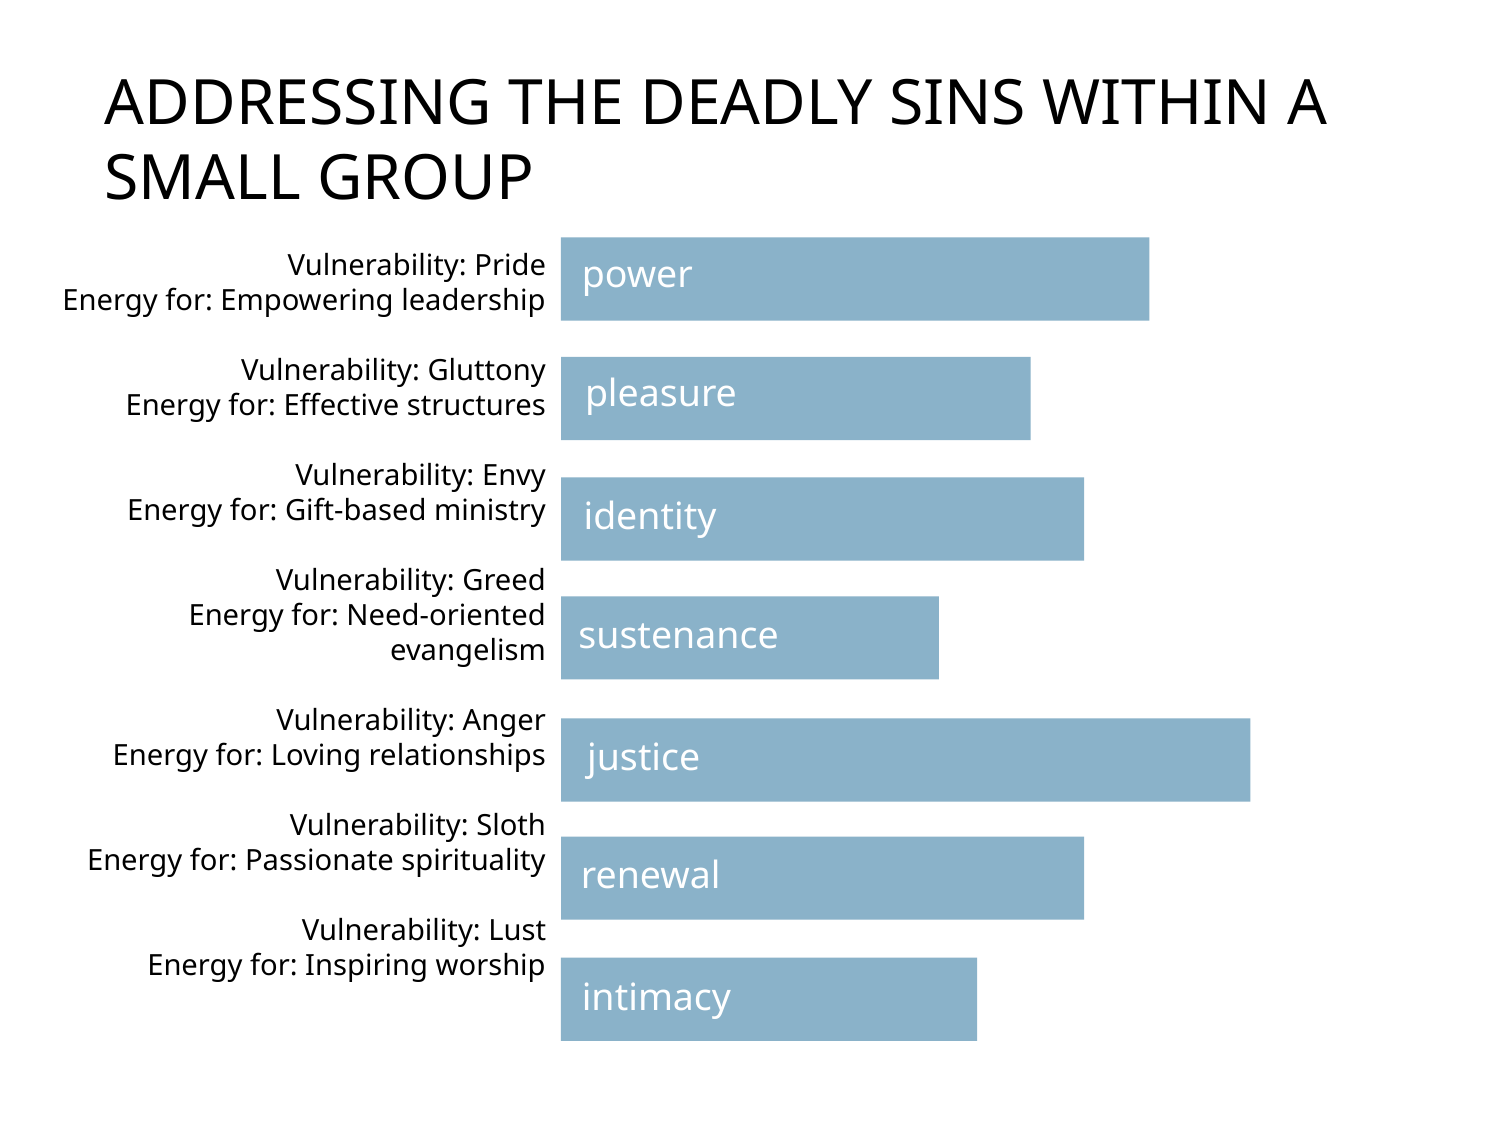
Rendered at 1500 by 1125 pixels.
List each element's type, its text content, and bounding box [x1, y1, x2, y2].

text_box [560, 596, 940, 680]
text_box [560, 718, 1251, 802]
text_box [560, 957, 978, 1042]
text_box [560, 237, 1150, 321]
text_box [560, 477, 1085, 561]
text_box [560, 836, 1085, 920]
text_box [560, 356, 1031, 441]
title Addressing the deadly sins within a small group [96, 47, 1404, 228]
text_box Vulnerability: Pride Energy for: Empowering leadership Vulnerability: Gluttony Energy for: Effective structures Vulnerability: Envy Energy for: Gift-based ministry Vulnerability: Greed Energy for: Need-oriented evangelism Vulnerability: Anger Energy for: Loving relationships Vulnerability: Sloth Energy for: Passionate spirituality Vulnerability: Lust Energy for: Inspiring worship [35, 239, 554, 989]
